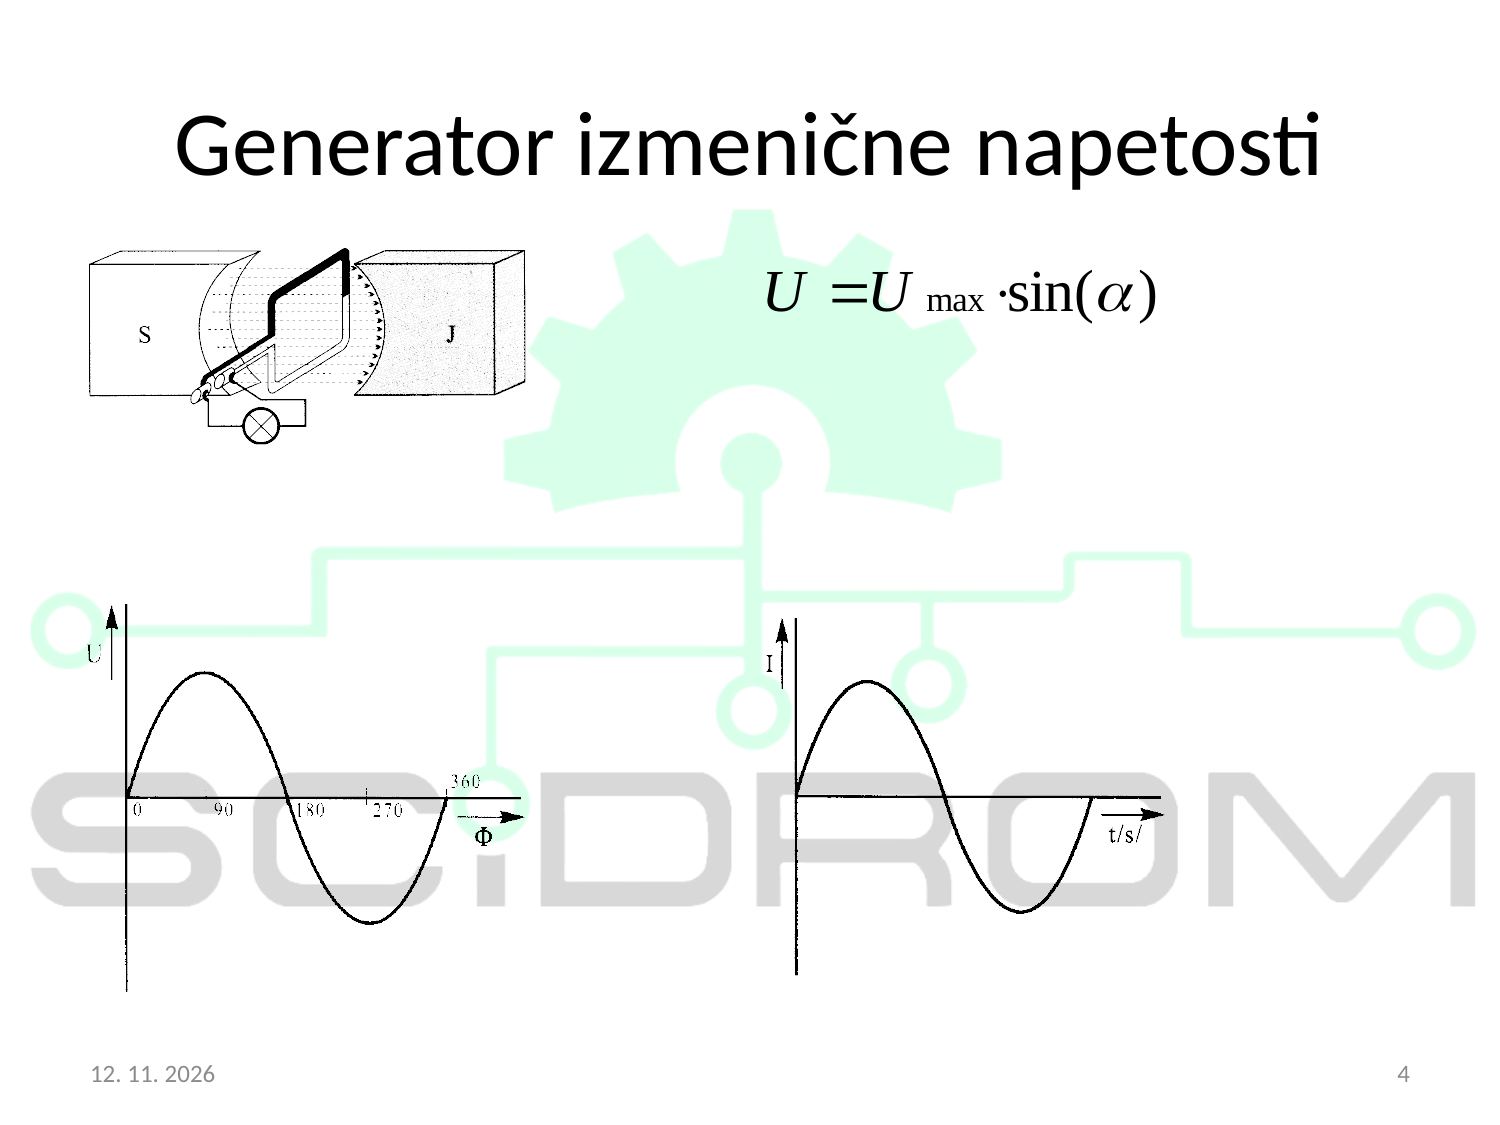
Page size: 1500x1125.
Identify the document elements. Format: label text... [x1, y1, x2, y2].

slide_number 4 [1074, 1042, 1425, 1103]
picture [756, 610, 1170, 997]
title Generator izmenične napetosti [75, 45, 1425, 233]
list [758, 256, 1167, 337]
picture [72, 246, 537, 448]
picture [79, 581, 531, 1009]
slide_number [75, 1042, 425, 1103]
